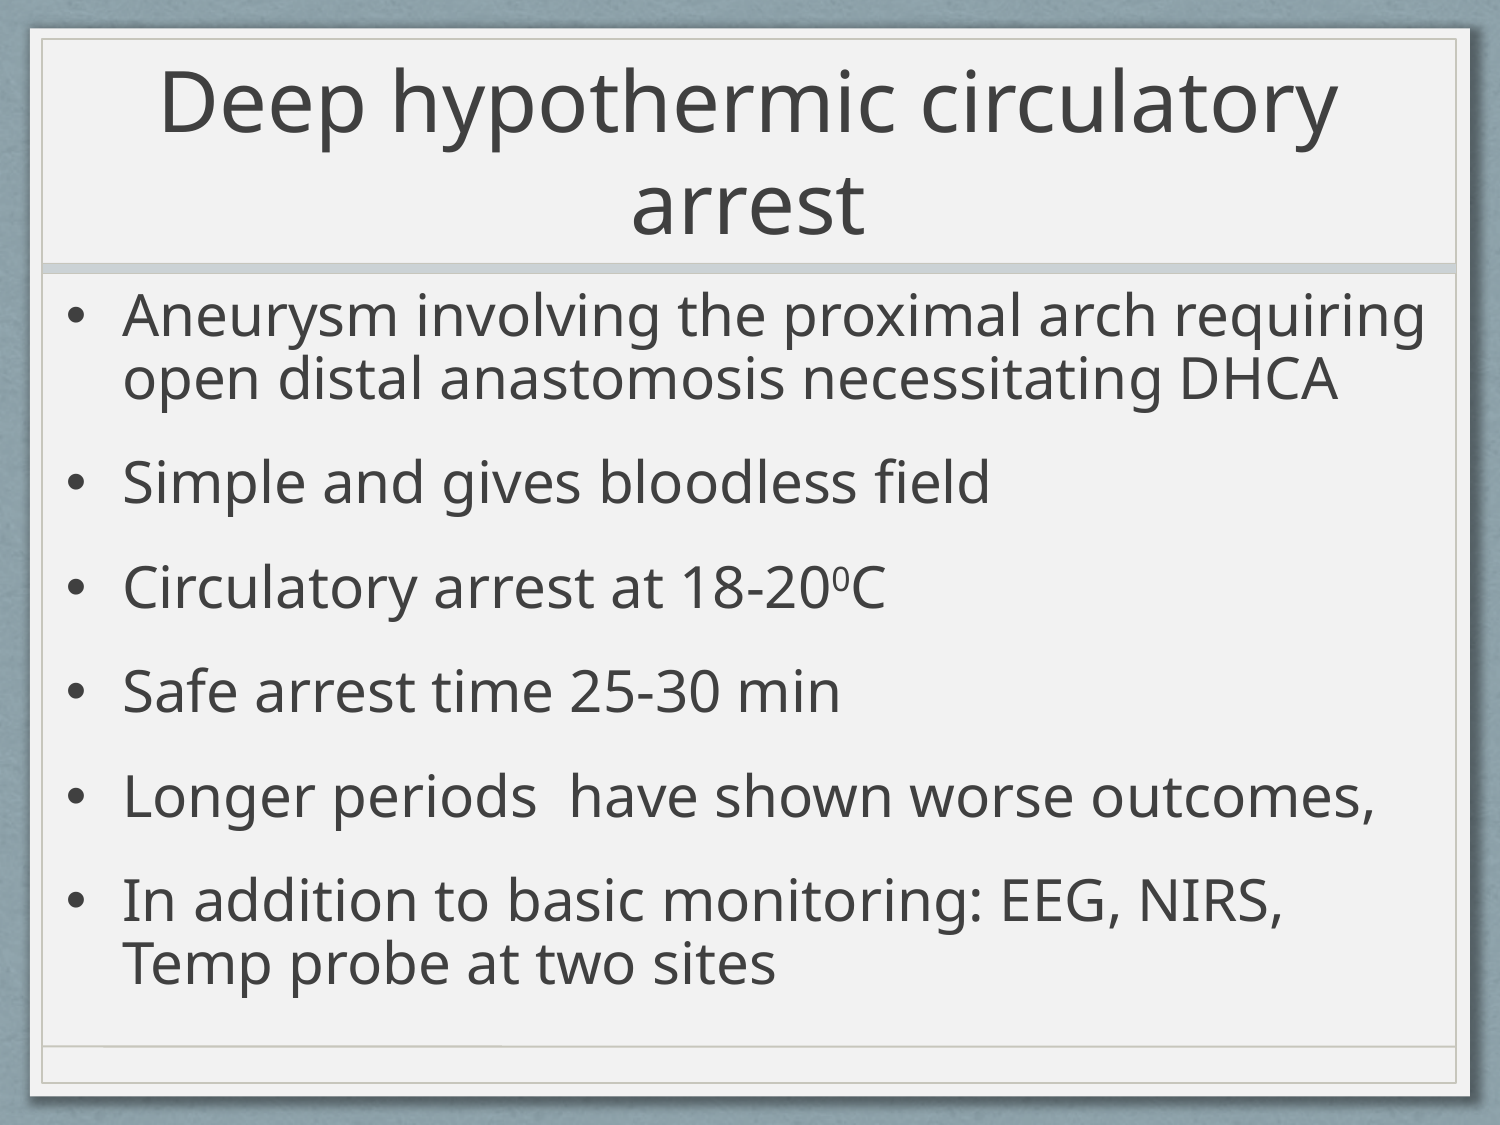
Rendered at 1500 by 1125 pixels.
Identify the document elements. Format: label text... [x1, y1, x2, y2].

title Deep hypothermic circulatory arrest [31, 40, 1466, 260]
list Aneurysm involving the proximal arch requiring open distal anastomosis necessitating DHCA Simple and gives bloodless field Circulatory arrest at 18-200C Safe arrest time 25-30 min Longer periods have shown worse outcomes, In addition to basic monitoring: EEG, NIRS, Temp probe at two sites [50, 278, 1466, 1047]
